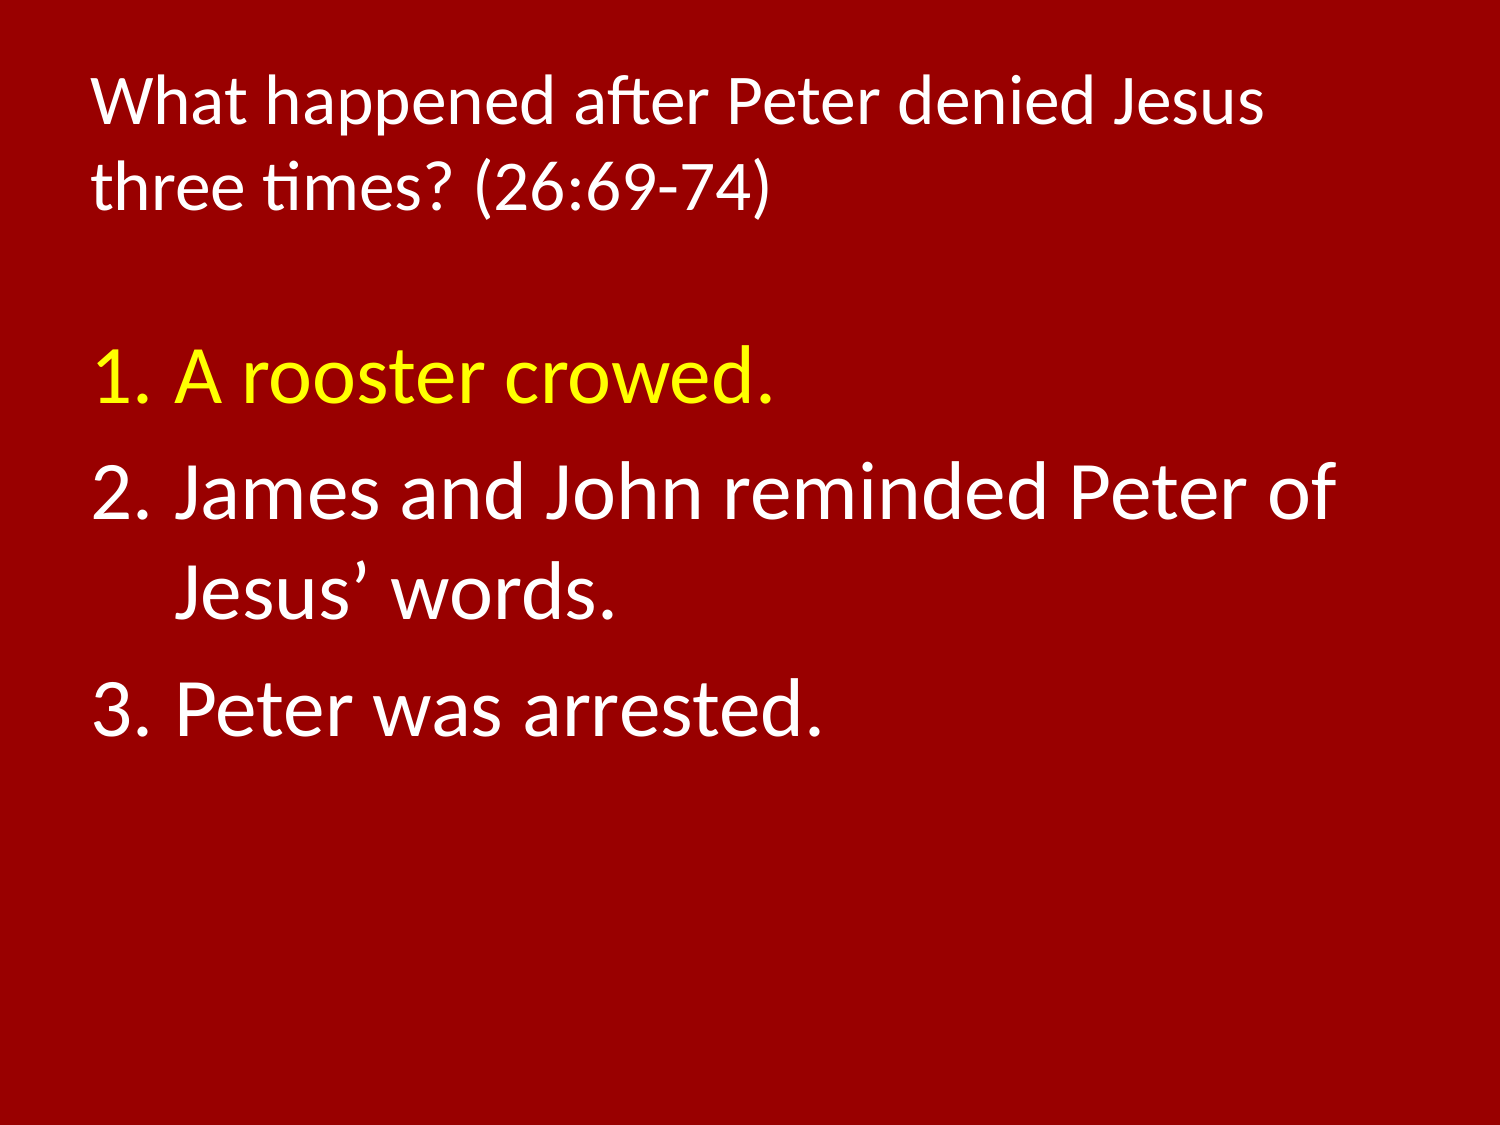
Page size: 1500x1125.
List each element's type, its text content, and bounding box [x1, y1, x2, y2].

list A rooster crowed. James and John reminded Peter of Jesus’ words. Peter was arrested. [75, 312, 1425, 1005]
title What happened after Peter denied Jesus three times? (26:69-74) [75, 45, 1425, 233]
